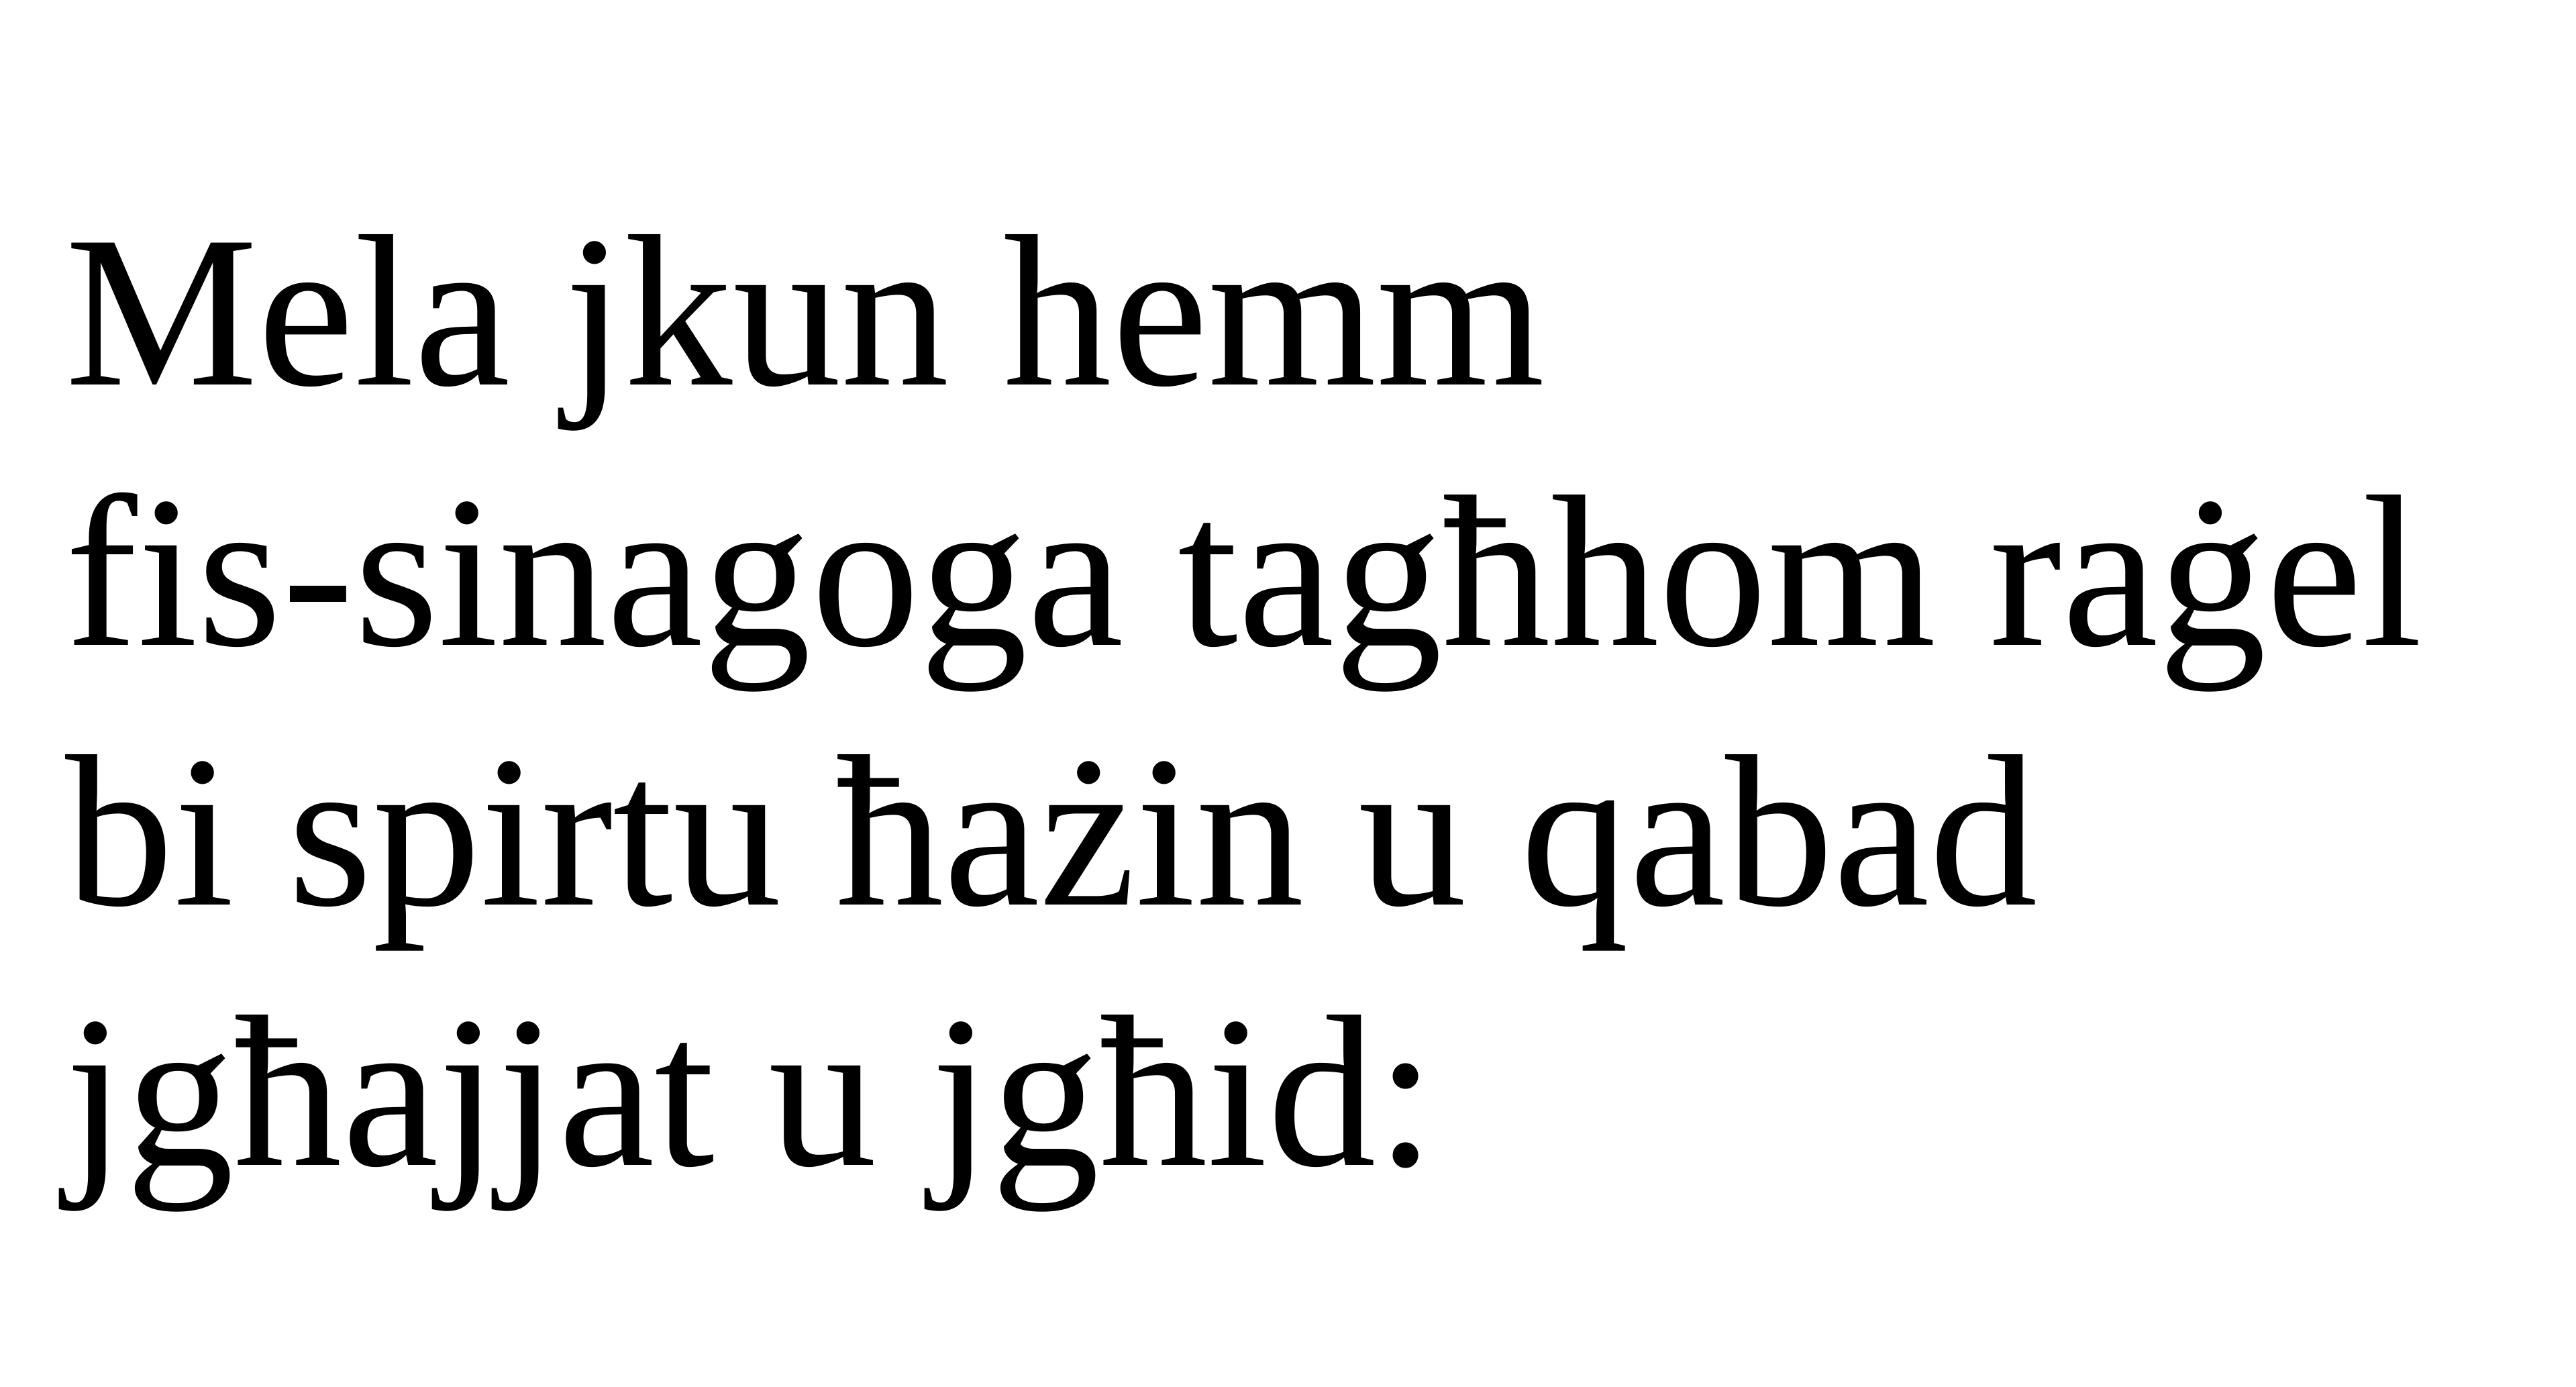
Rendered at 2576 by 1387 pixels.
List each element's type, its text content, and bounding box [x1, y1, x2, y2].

text_box Mela jkun hemm fis-sinagoga tagħhom raġel bi spirtu ħażin u qabad jgħajjat u jgħid: [43, 157, 2532, 1220]
